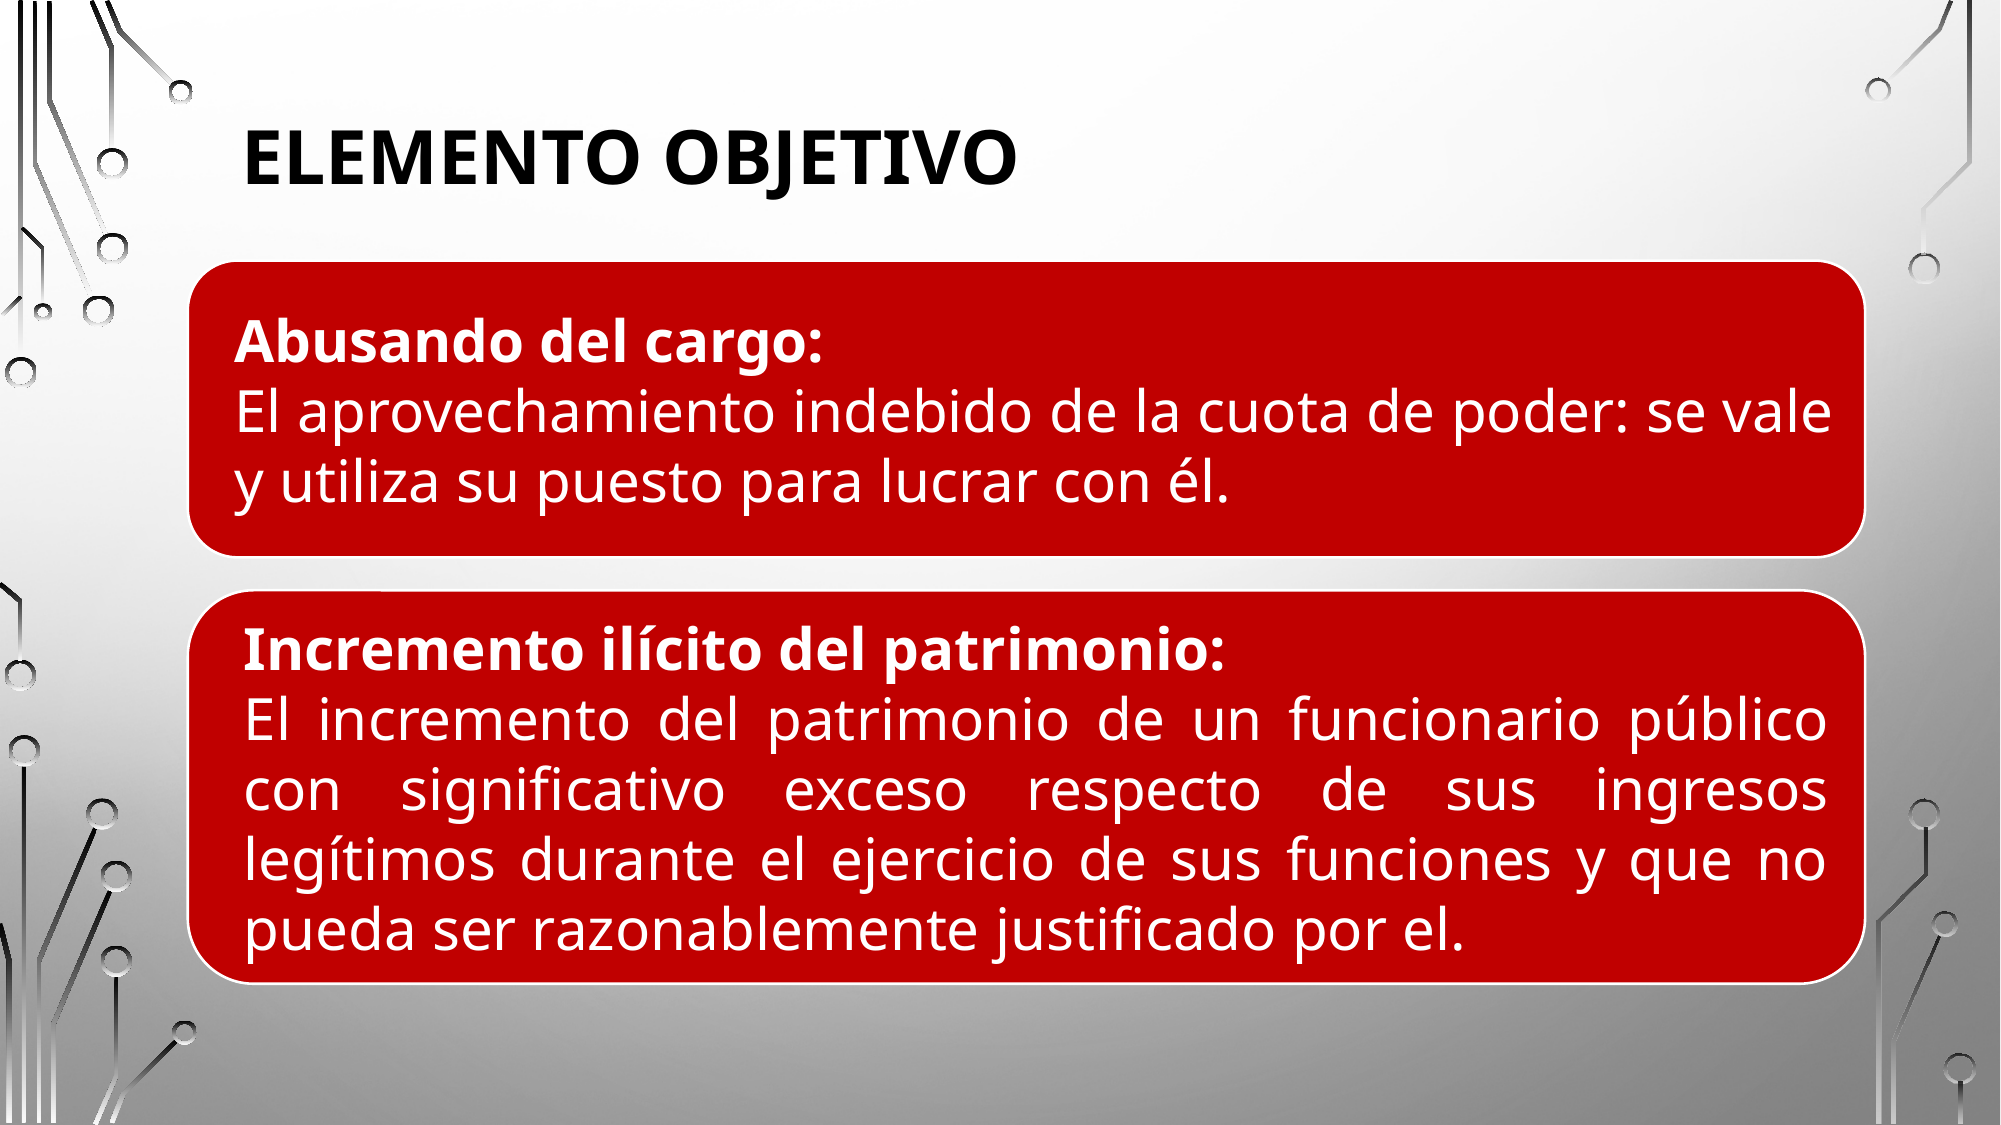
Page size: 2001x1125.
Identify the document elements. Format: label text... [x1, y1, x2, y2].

title ELEMENTO OBJETIVO [226, 60, 1852, 260]
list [187, 260, 1866, 987]
